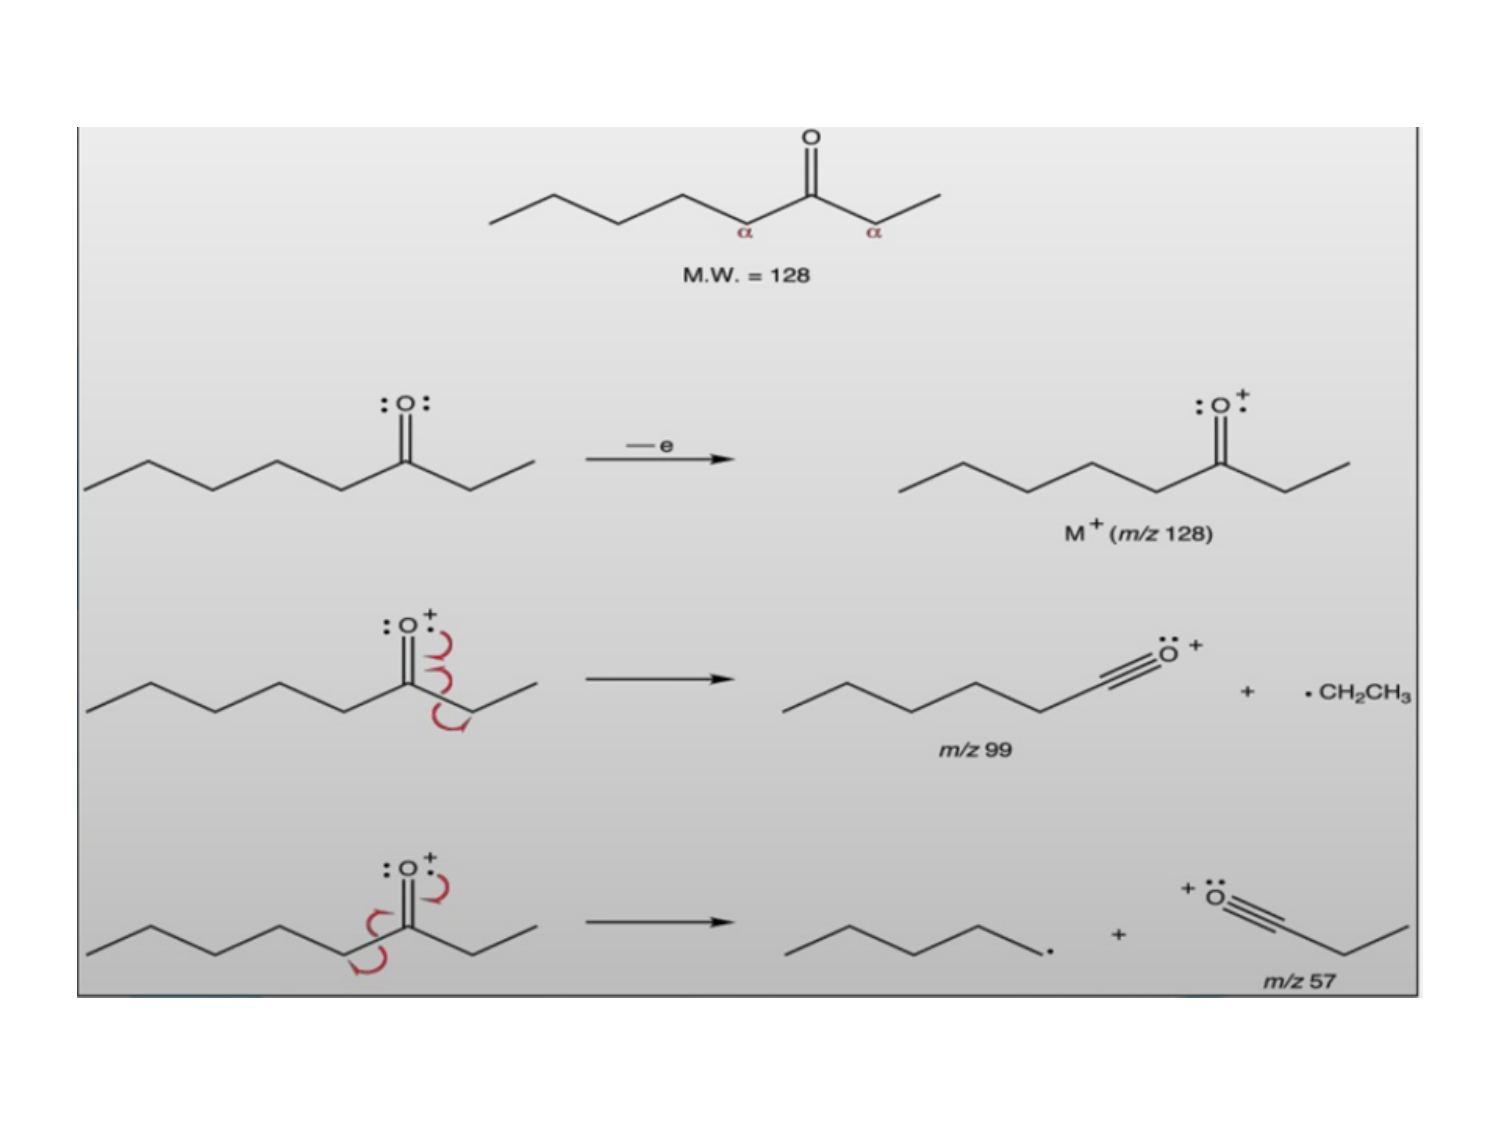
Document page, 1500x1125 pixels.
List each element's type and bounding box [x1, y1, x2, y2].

picture [77, 127, 1423, 998]
